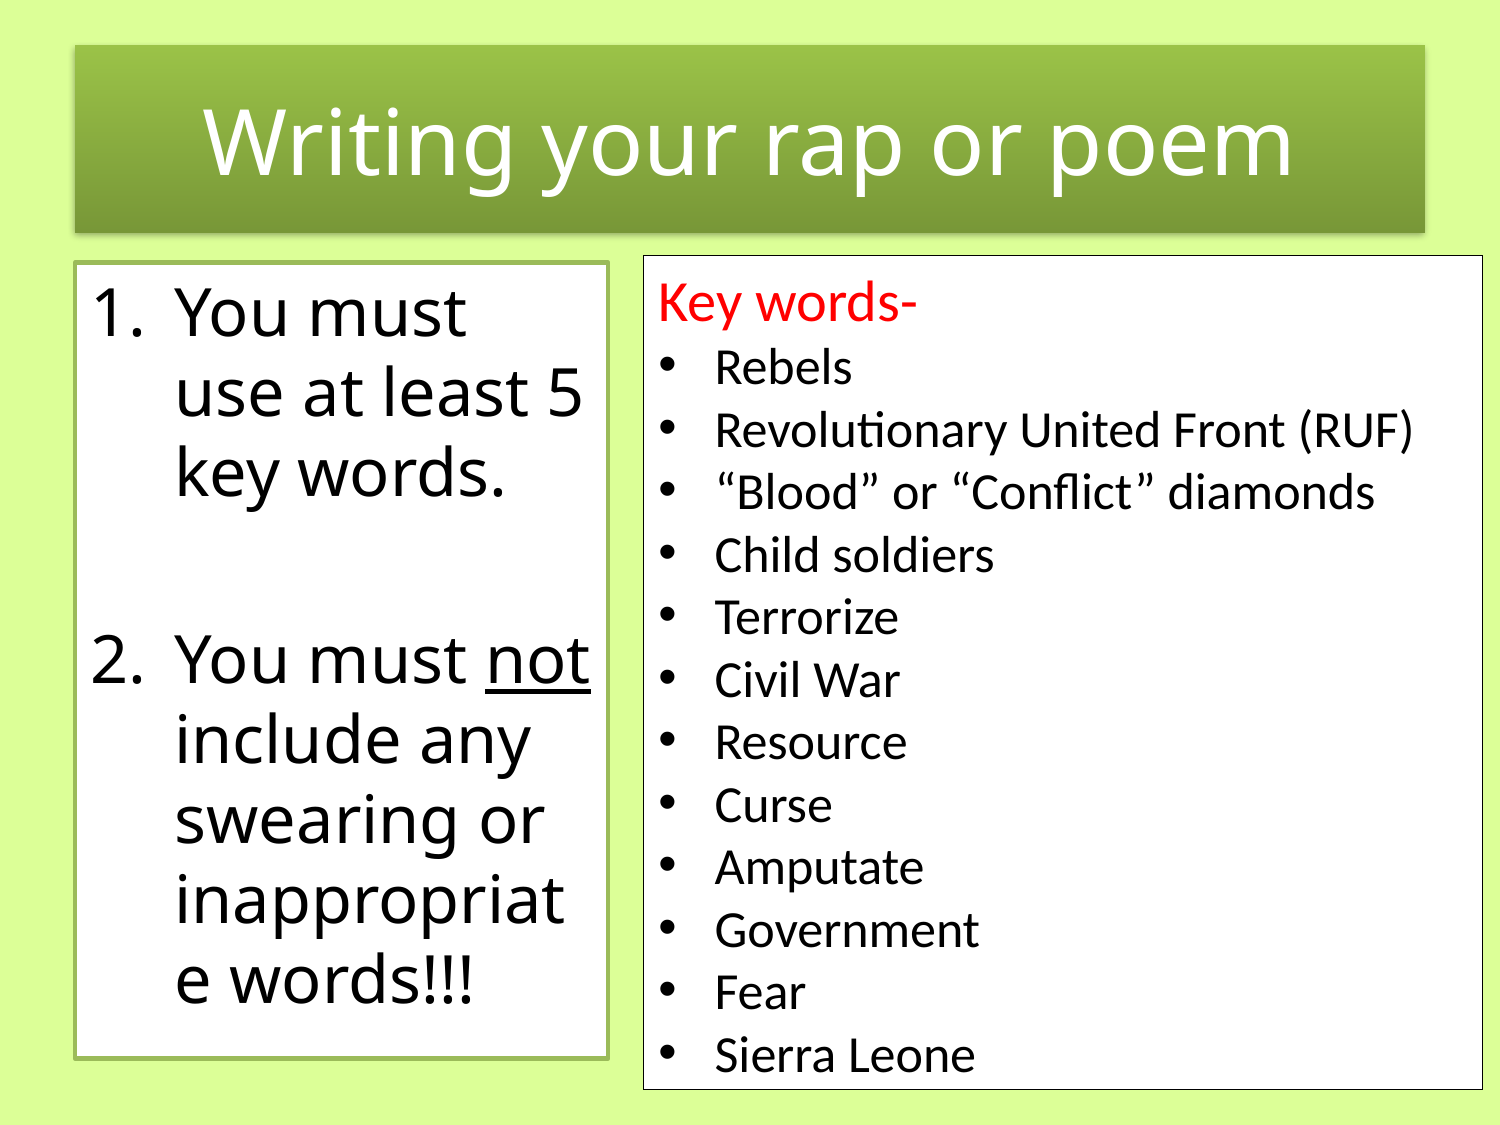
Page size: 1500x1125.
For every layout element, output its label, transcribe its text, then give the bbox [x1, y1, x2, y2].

list You must use at least 5 key words. You must not include any swearing or inappropriate words!!! [73, 260, 610, 1061]
title Writing your rap or poem [75, 45, 1425, 233]
text_box Key words- Rebels Revolutionary United Front (RUF) “Blood” or “Conflict” diamonds Child soldiers Terrorize Civil War Resource Curse Amputate Government Fear Sierra Leone [643, 255, 1483, 1090]
